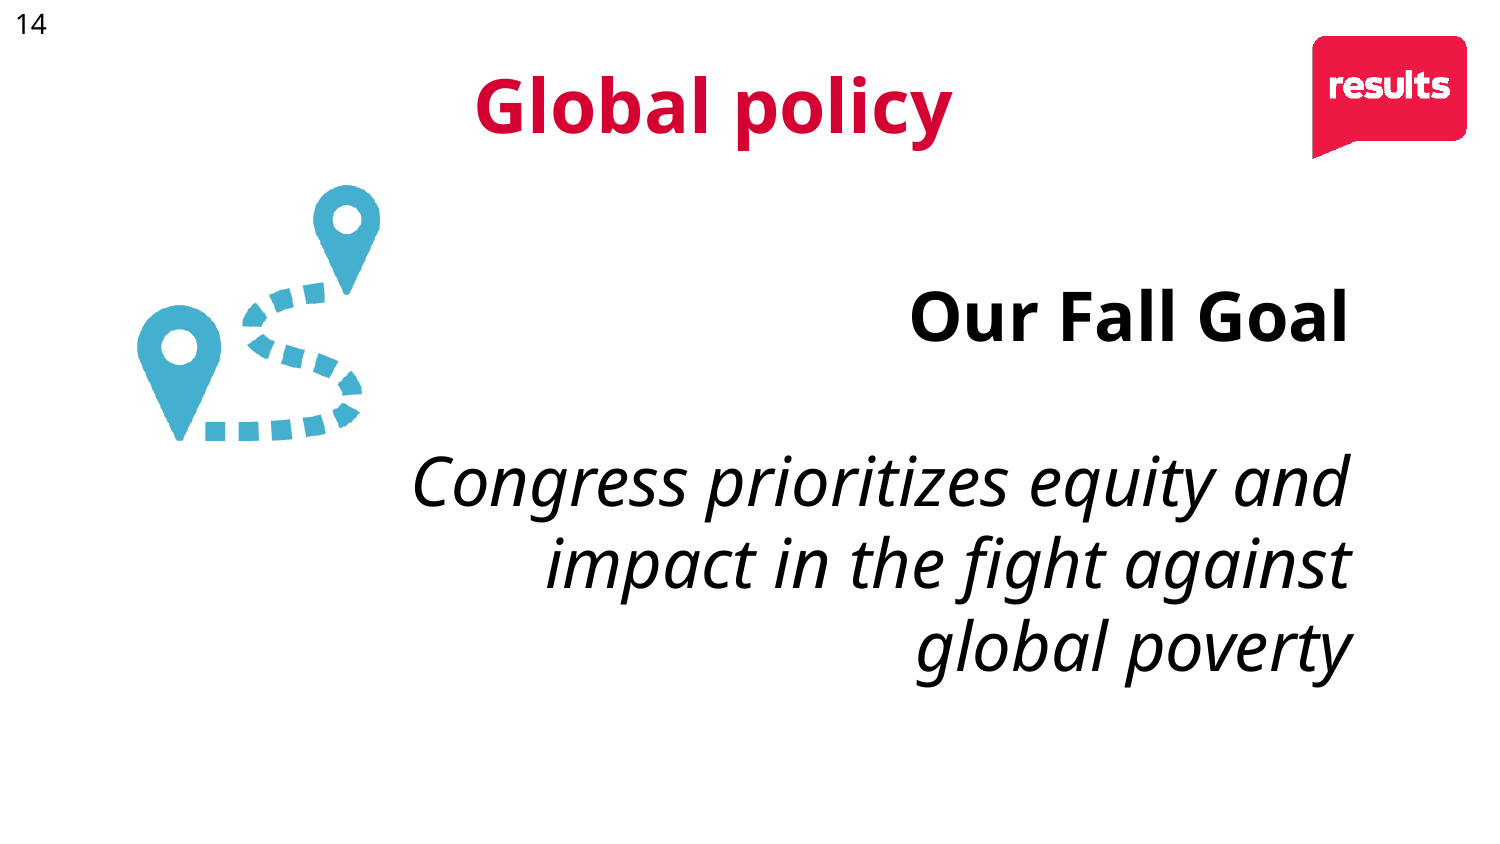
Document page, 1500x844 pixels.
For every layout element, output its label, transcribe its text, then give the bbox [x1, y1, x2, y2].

picture [1289, 13, 1490, 175]
picture [101, 162, 416, 477]
text_box Our Fall Goal Congress prioritizes equity and impact in the fight against global poverty [348, 265, 1367, 693]
title Global policy [106, 33, 1321, 175]
